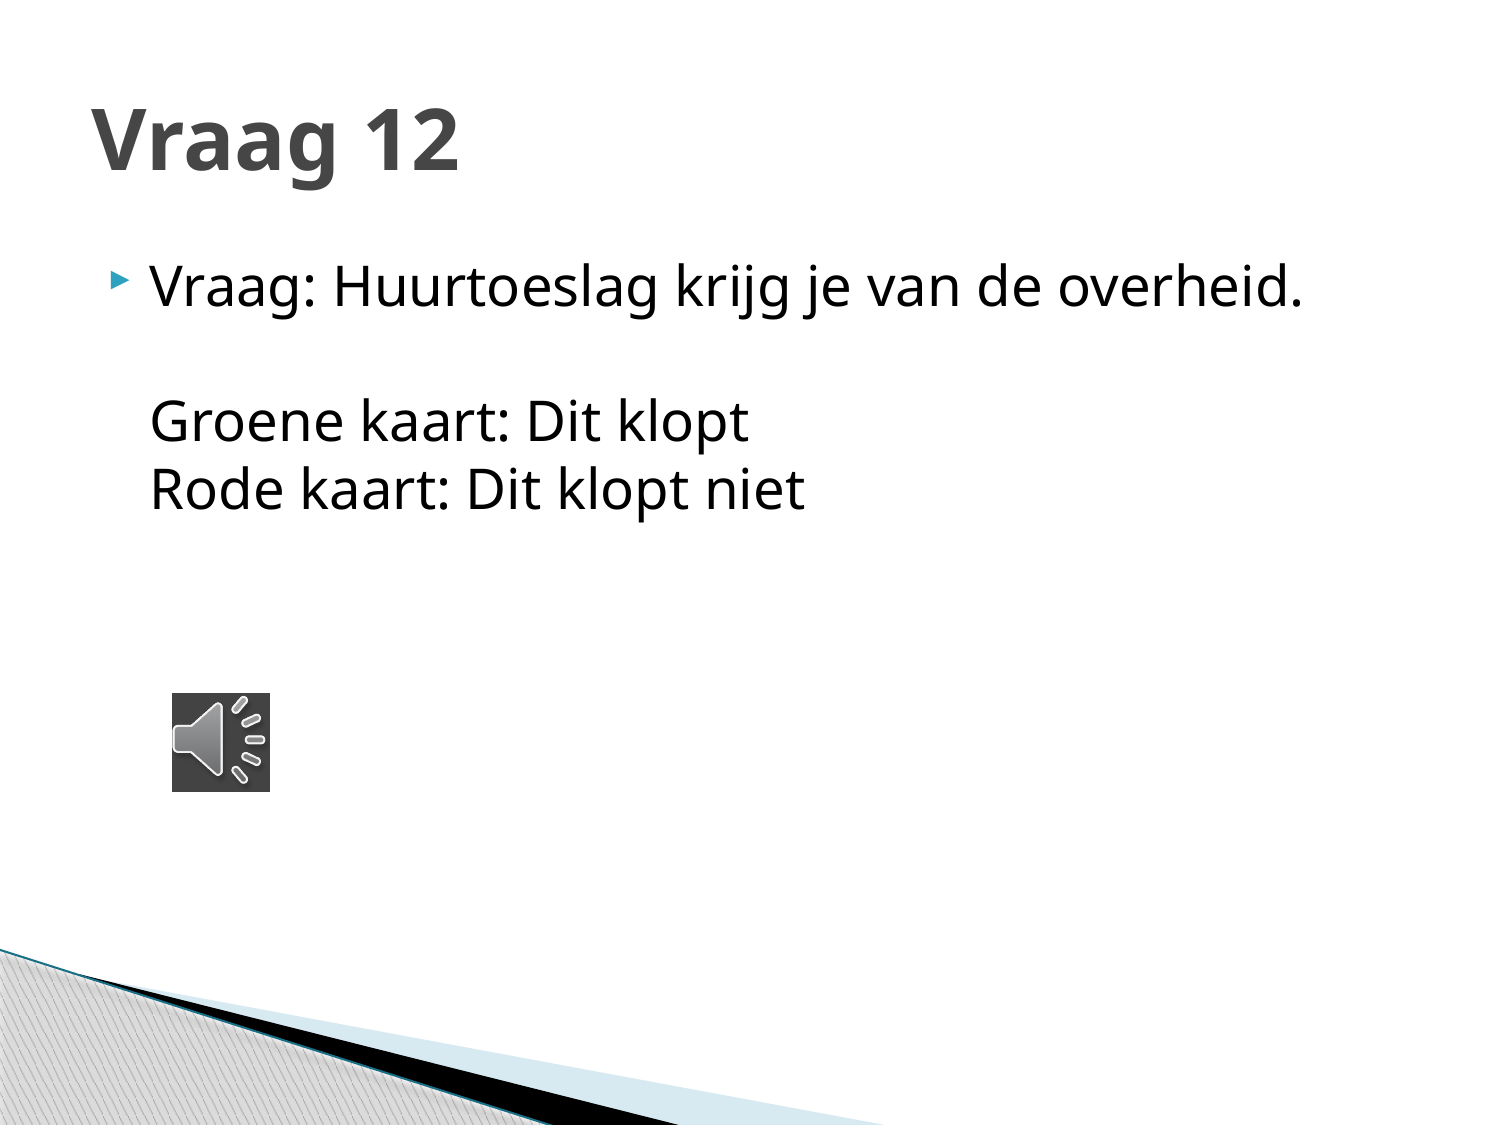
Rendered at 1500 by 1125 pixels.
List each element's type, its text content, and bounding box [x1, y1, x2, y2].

list Vraag: Huurtoeslag krijg je van de overheid. Groene kaart: Dit klopt Rode kaart: Dit klopt niet [75, 243, 1425, 986]
title Vraag 12 [76, 42, 1427, 231]
picture [170, 692, 272, 793]
